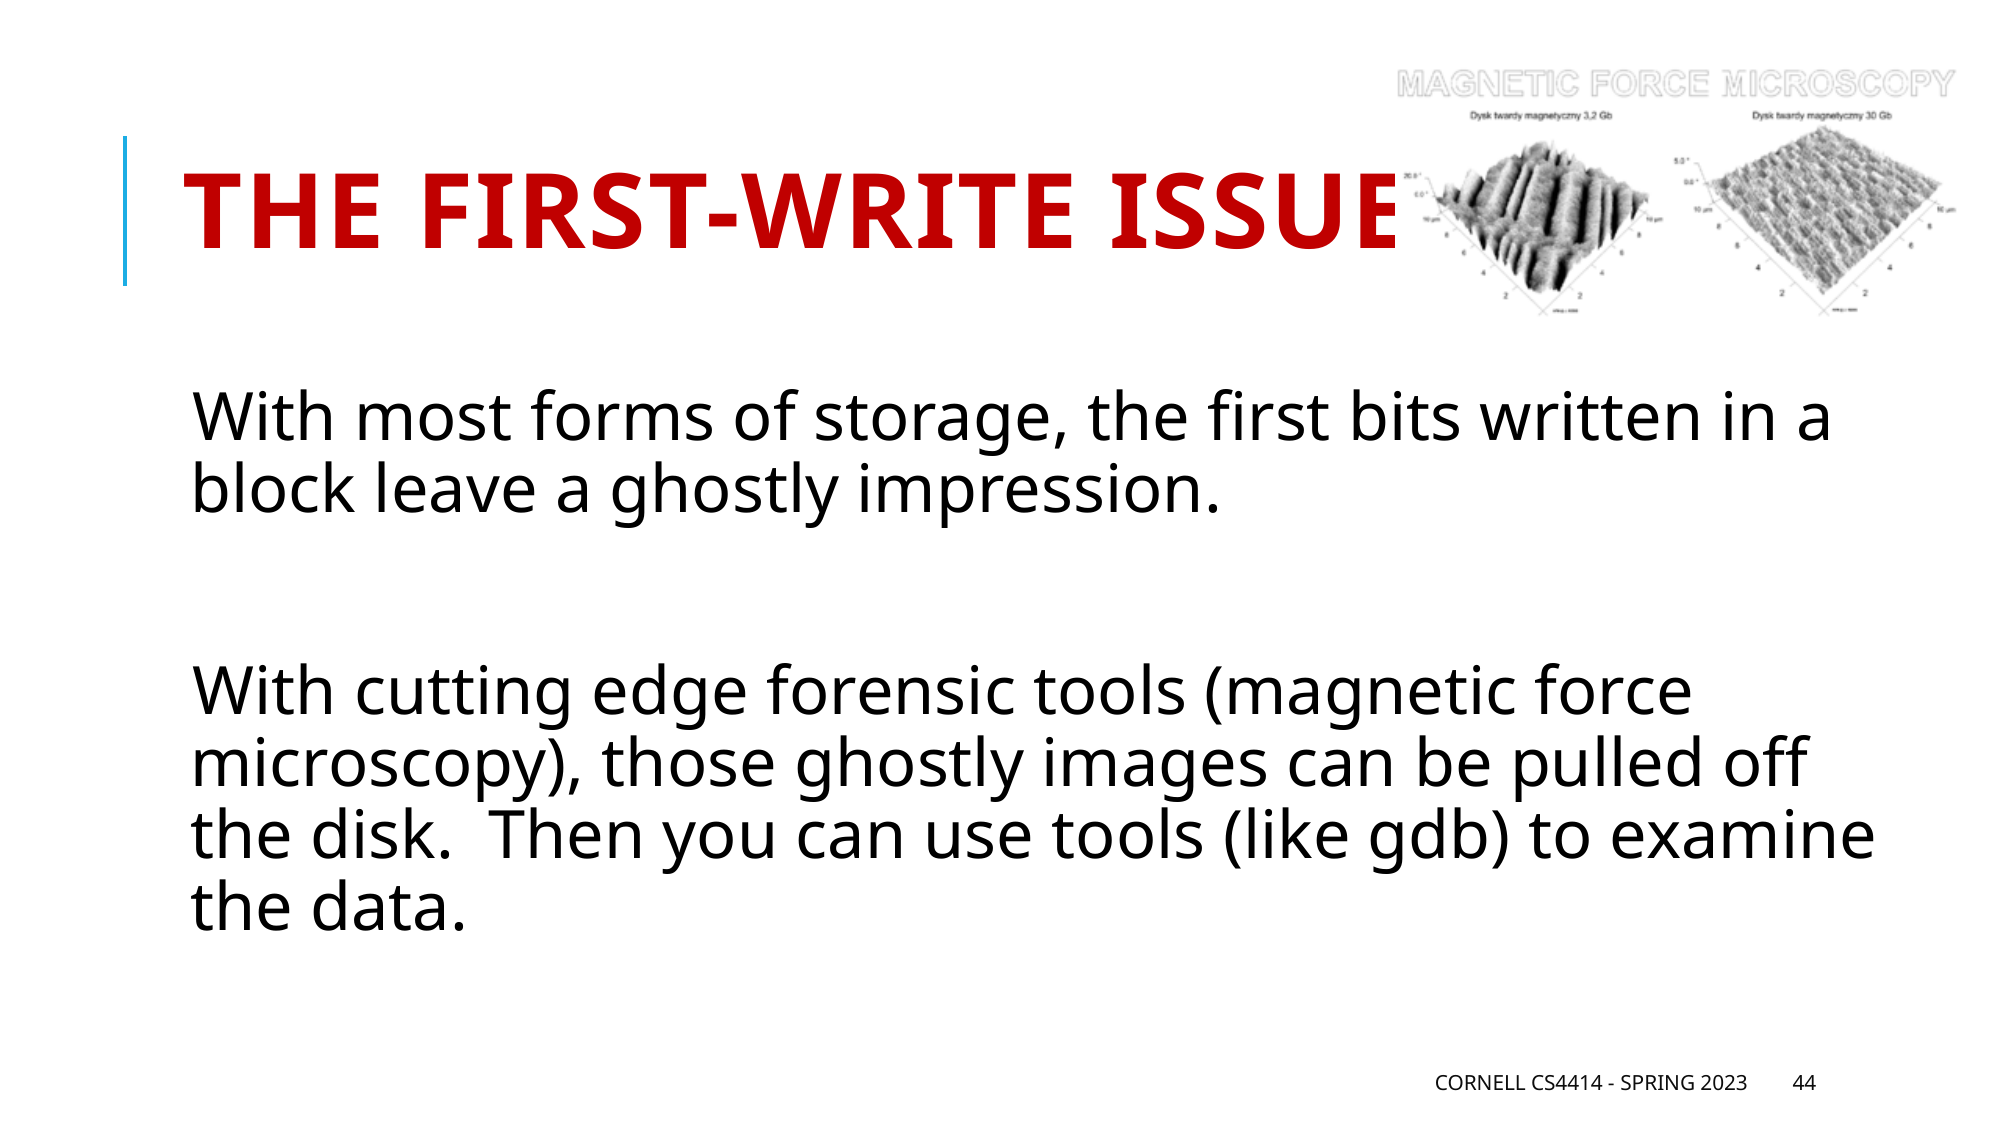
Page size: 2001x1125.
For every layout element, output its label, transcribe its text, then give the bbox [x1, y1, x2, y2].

title The first-write issue [168, 96, 1914, 342]
footer Cornell CS4414 - Spring 2023 [794, 1061, 1763, 1107]
list With most forms of storage, the first bits written in a block leave a ghostly impression. With cutting edge forensic tools (magnetic force microscopy), those ghostly images can be pulled off the disk. Then you can use tools (like gdb) to examine the data. [168, 375, 1914, 1035]
slide_number 44 [1777, 1061, 1938, 1107]
picture [1394, 62, 1958, 320]
